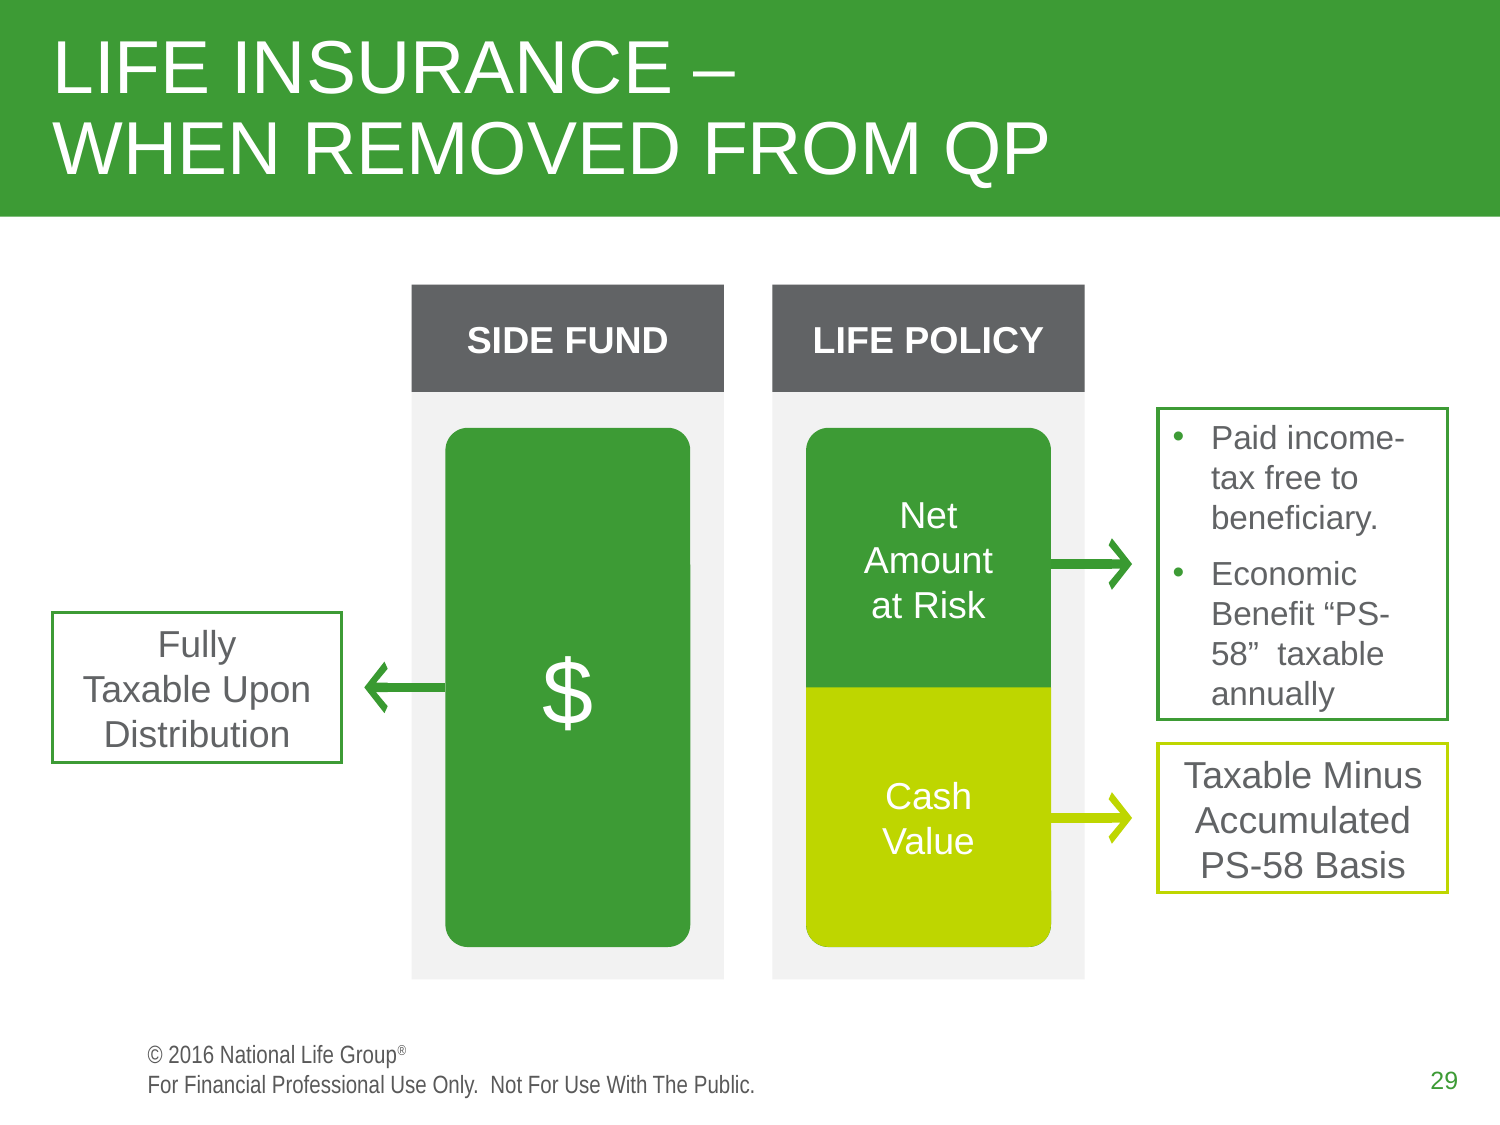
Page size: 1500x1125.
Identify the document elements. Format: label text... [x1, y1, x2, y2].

title LIFE INSURANCE – WHEN REMOVED FROM QP [37, 23, 1463, 199]
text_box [411, 284, 725, 980]
slide_number 29 [1415, 1049, 1500, 1110]
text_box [1050, 404, 1449, 894]
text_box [772, 284, 1085, 980]
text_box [51, 611, 446, 764]
